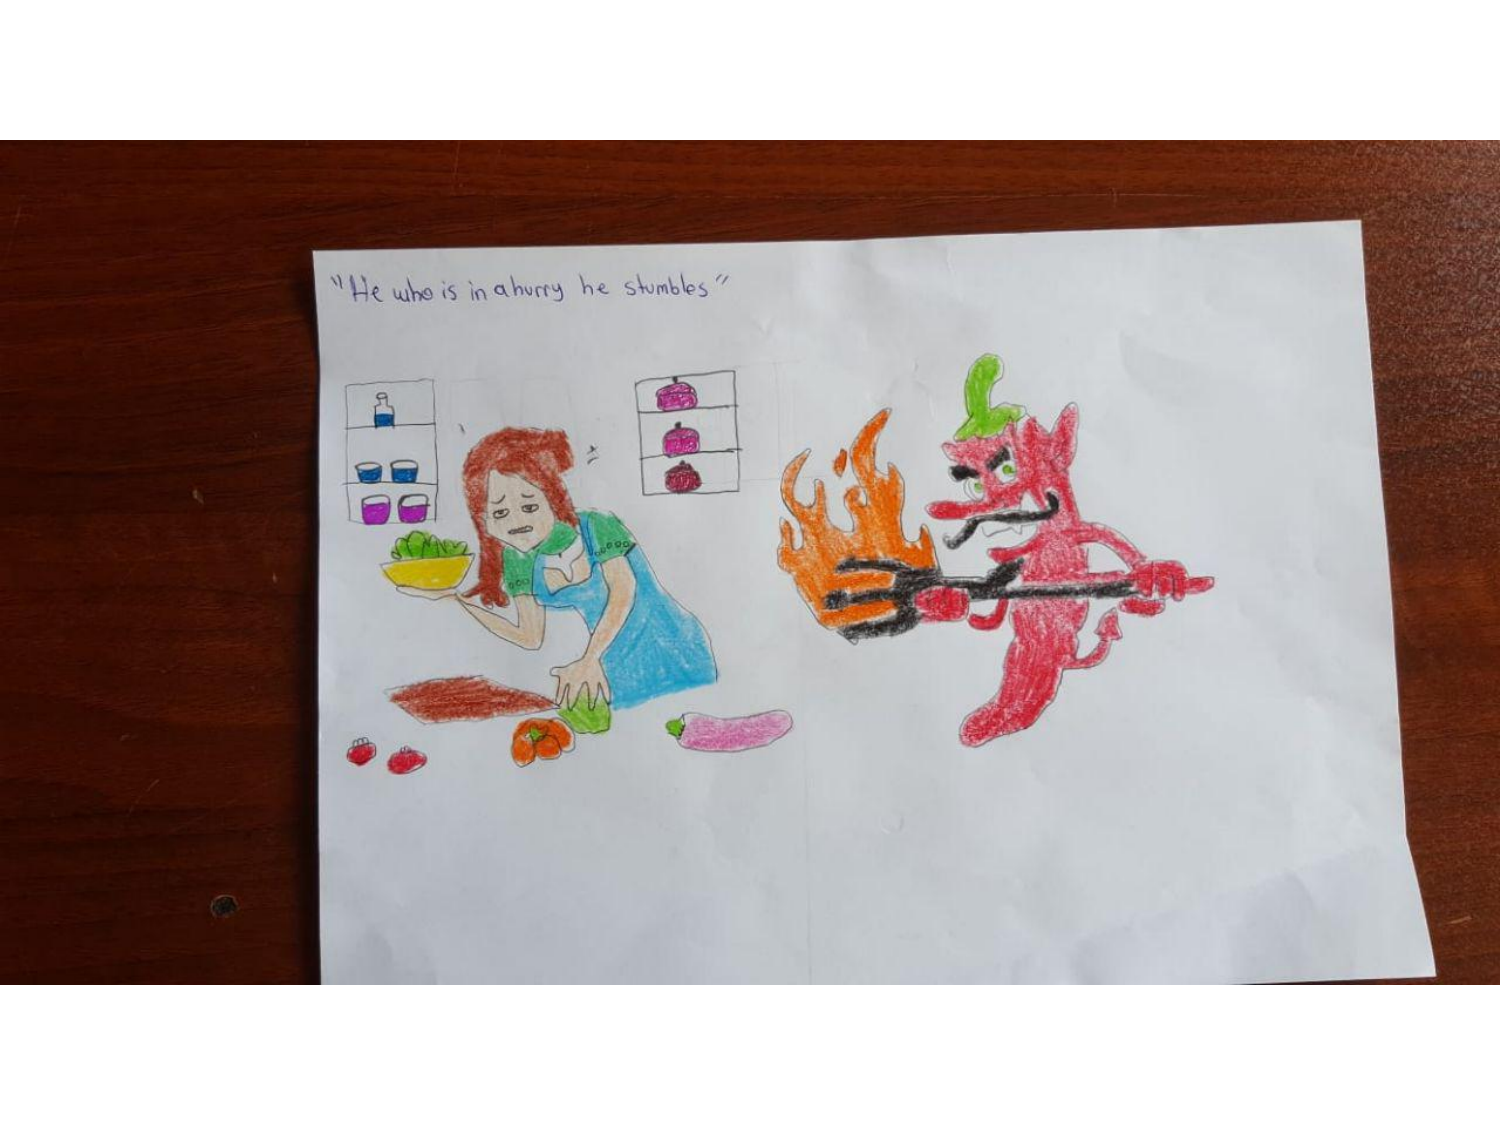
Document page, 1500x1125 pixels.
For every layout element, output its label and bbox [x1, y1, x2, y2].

picture [0, 140, 1500, 985]
